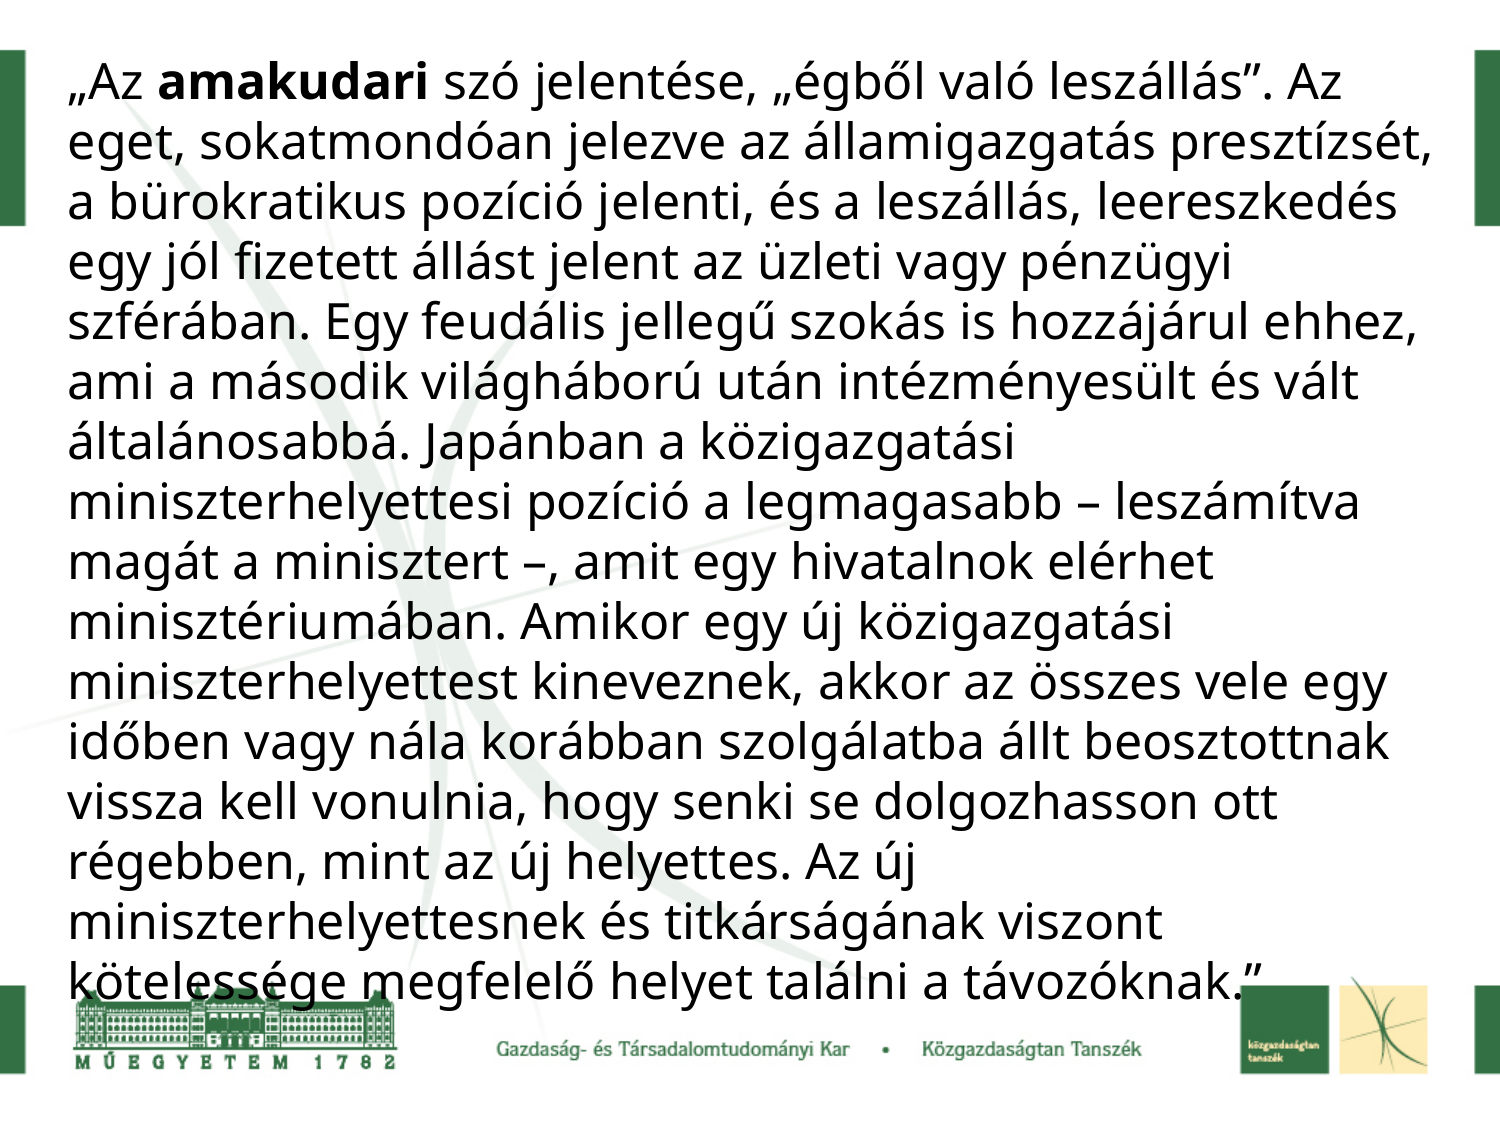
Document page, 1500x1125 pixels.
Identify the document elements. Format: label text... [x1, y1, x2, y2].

text_box „Az amakudari szó jelentése, „égből való leszállás”. Az eget, sokatmondóan jelezve az államigazgatás presztízsét, a bürokratikus pozíció jelenti, és a leszállás, leereszkedés egy jól fizetett állást jelent az üzleti vagy pénzügyi szférában. Egy feudális jellegű szokás is hozzájárul ehhez, ami a második világháború után intézményesült és vált általánosabbá. Japánban a közigazgatási miniszterhelyettesi pozíció a legmagasabb – leszámítva magát a minisztert –, amit egy hivatalnok elérhet minisztériumában. Amikor egy új közigazgatási miniszterhelyettest kineveznek, akkor az összes vele egy időben vagy nála korábban szolgálatba állt beosztottnak vissza kell vonulnia, hogy senki se dolgozhasson ott régebben, mint az új helyettes. Az új miniszterhelyettesnek és titkárságának viszont kötelessége megfelelő helyet találni a távozóknak.” [53, 42, 1459, 1018]
picture [0, 0, 1500, 1125]
